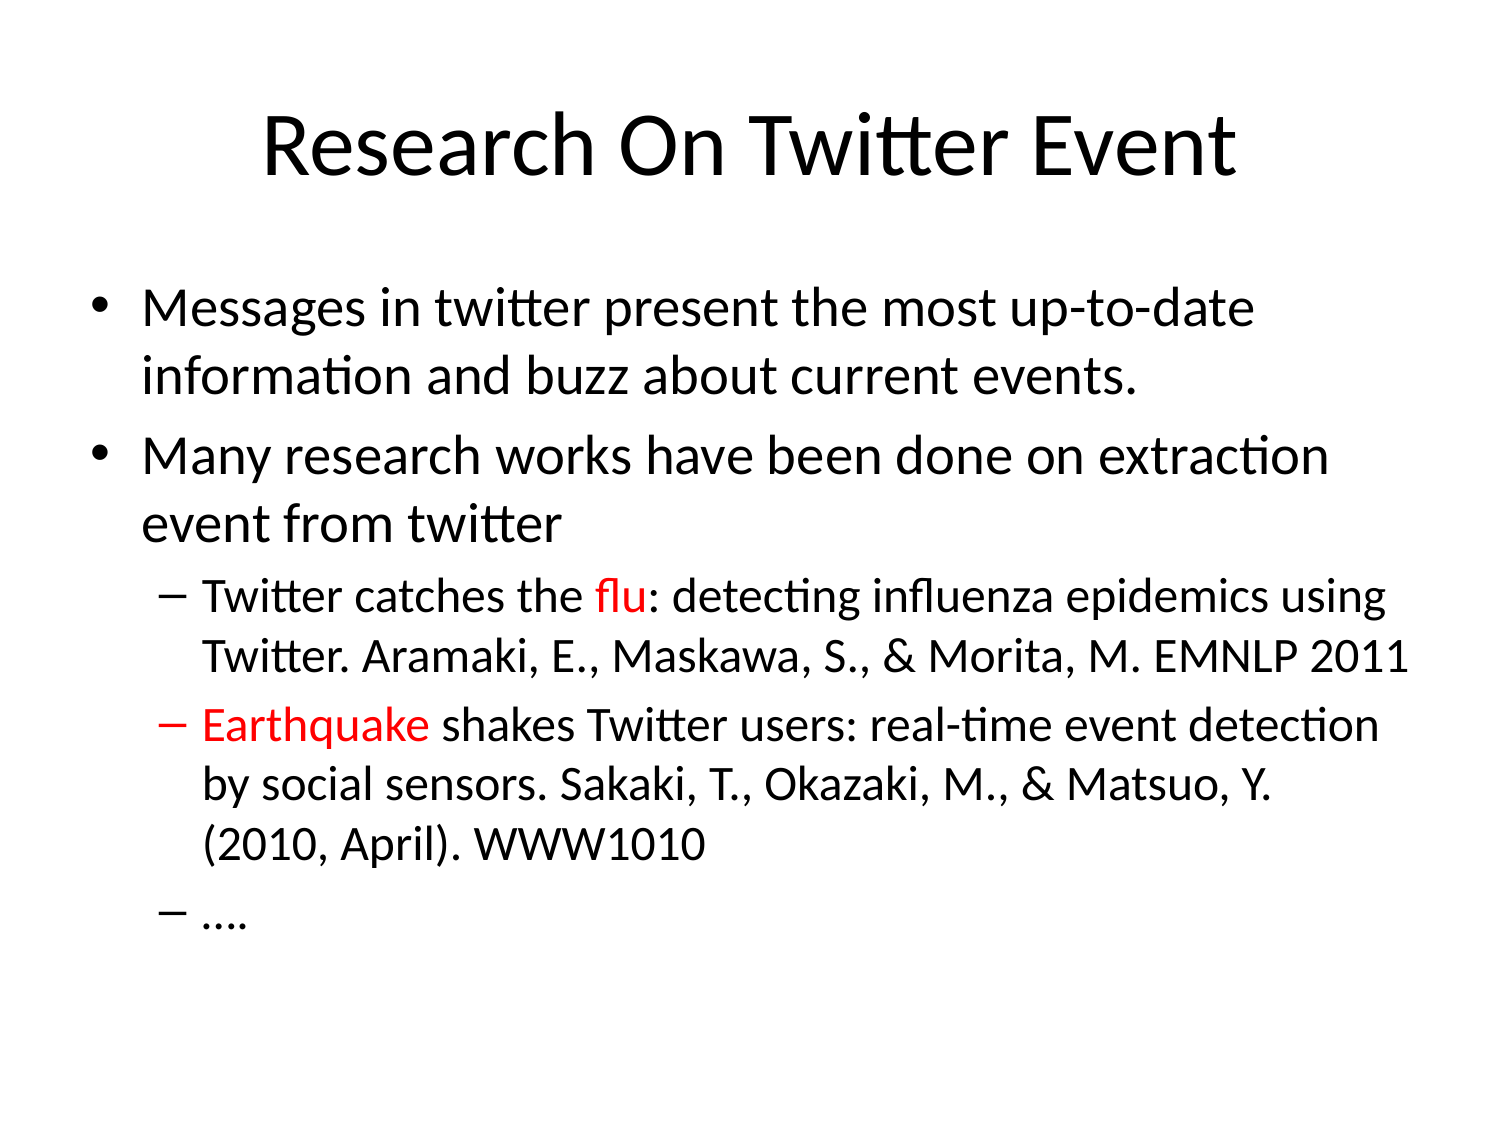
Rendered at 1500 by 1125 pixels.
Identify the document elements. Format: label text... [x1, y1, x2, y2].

list Messages in twitter present the most up-to-date information and buzz about current events. Many research works have been done on extraction event from twitter Twitter catches the flu: detecting influenza epidemics using Twitter. Aramaki, E., Maskawa, S., & Morita, M. EMNLP 2011 Earthquake shakes Twitter users: real-time event detection by social sensors. Sakaki, T., Okazaki, M., & Matsuo, Y. (2010, April). WWW1010 …. [75, 262, 1425, 1005]
title Research On Twitter Event [75, 45, 1425, 233]
